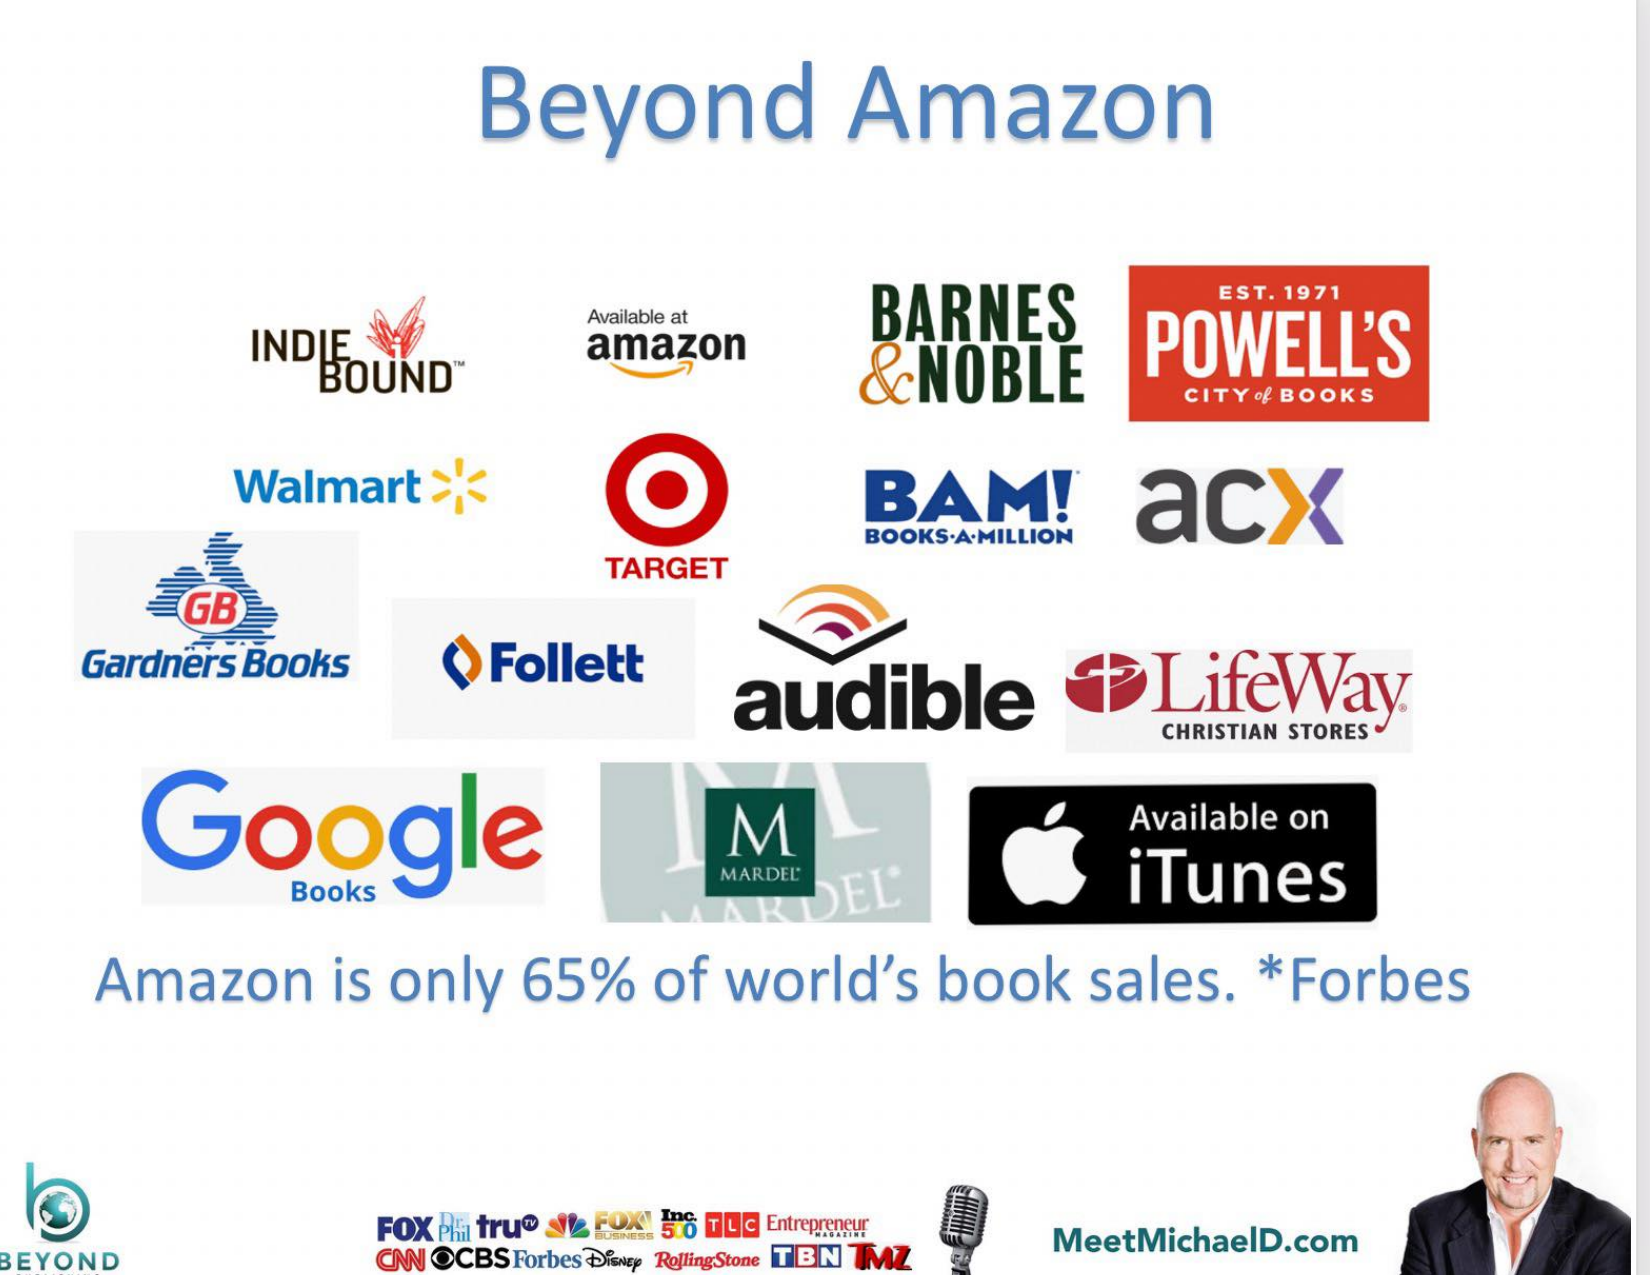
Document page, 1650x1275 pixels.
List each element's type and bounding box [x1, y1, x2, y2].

list [0, 0, 1650, 1275]
